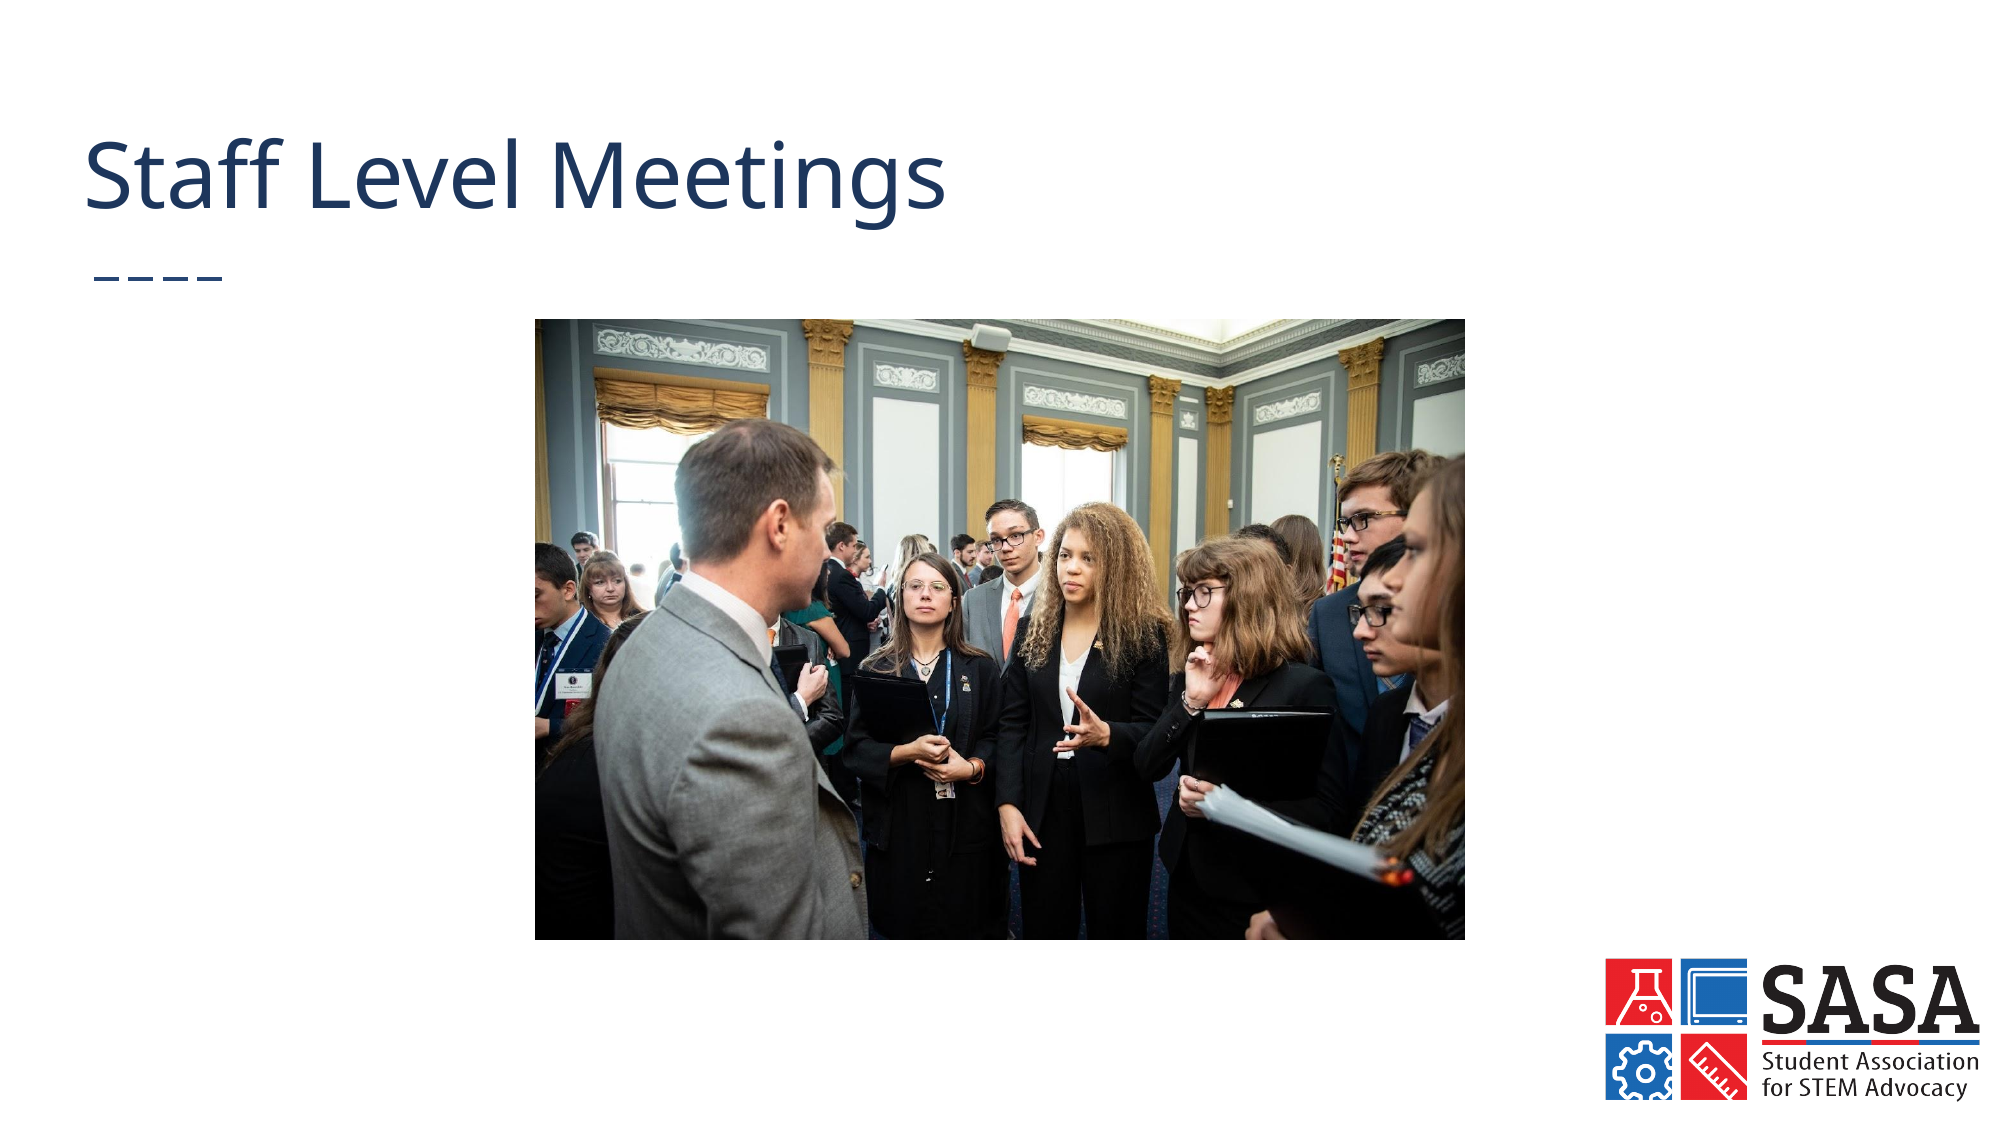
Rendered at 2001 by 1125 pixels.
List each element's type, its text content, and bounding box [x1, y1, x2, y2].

title Staff Level Meetings [68, 81, 1932, 242]
text_box [1593, 956, 1600, 1090]
picture [535, 319, 1465, 940]
picture [1600, 951, 1986, 1108]
